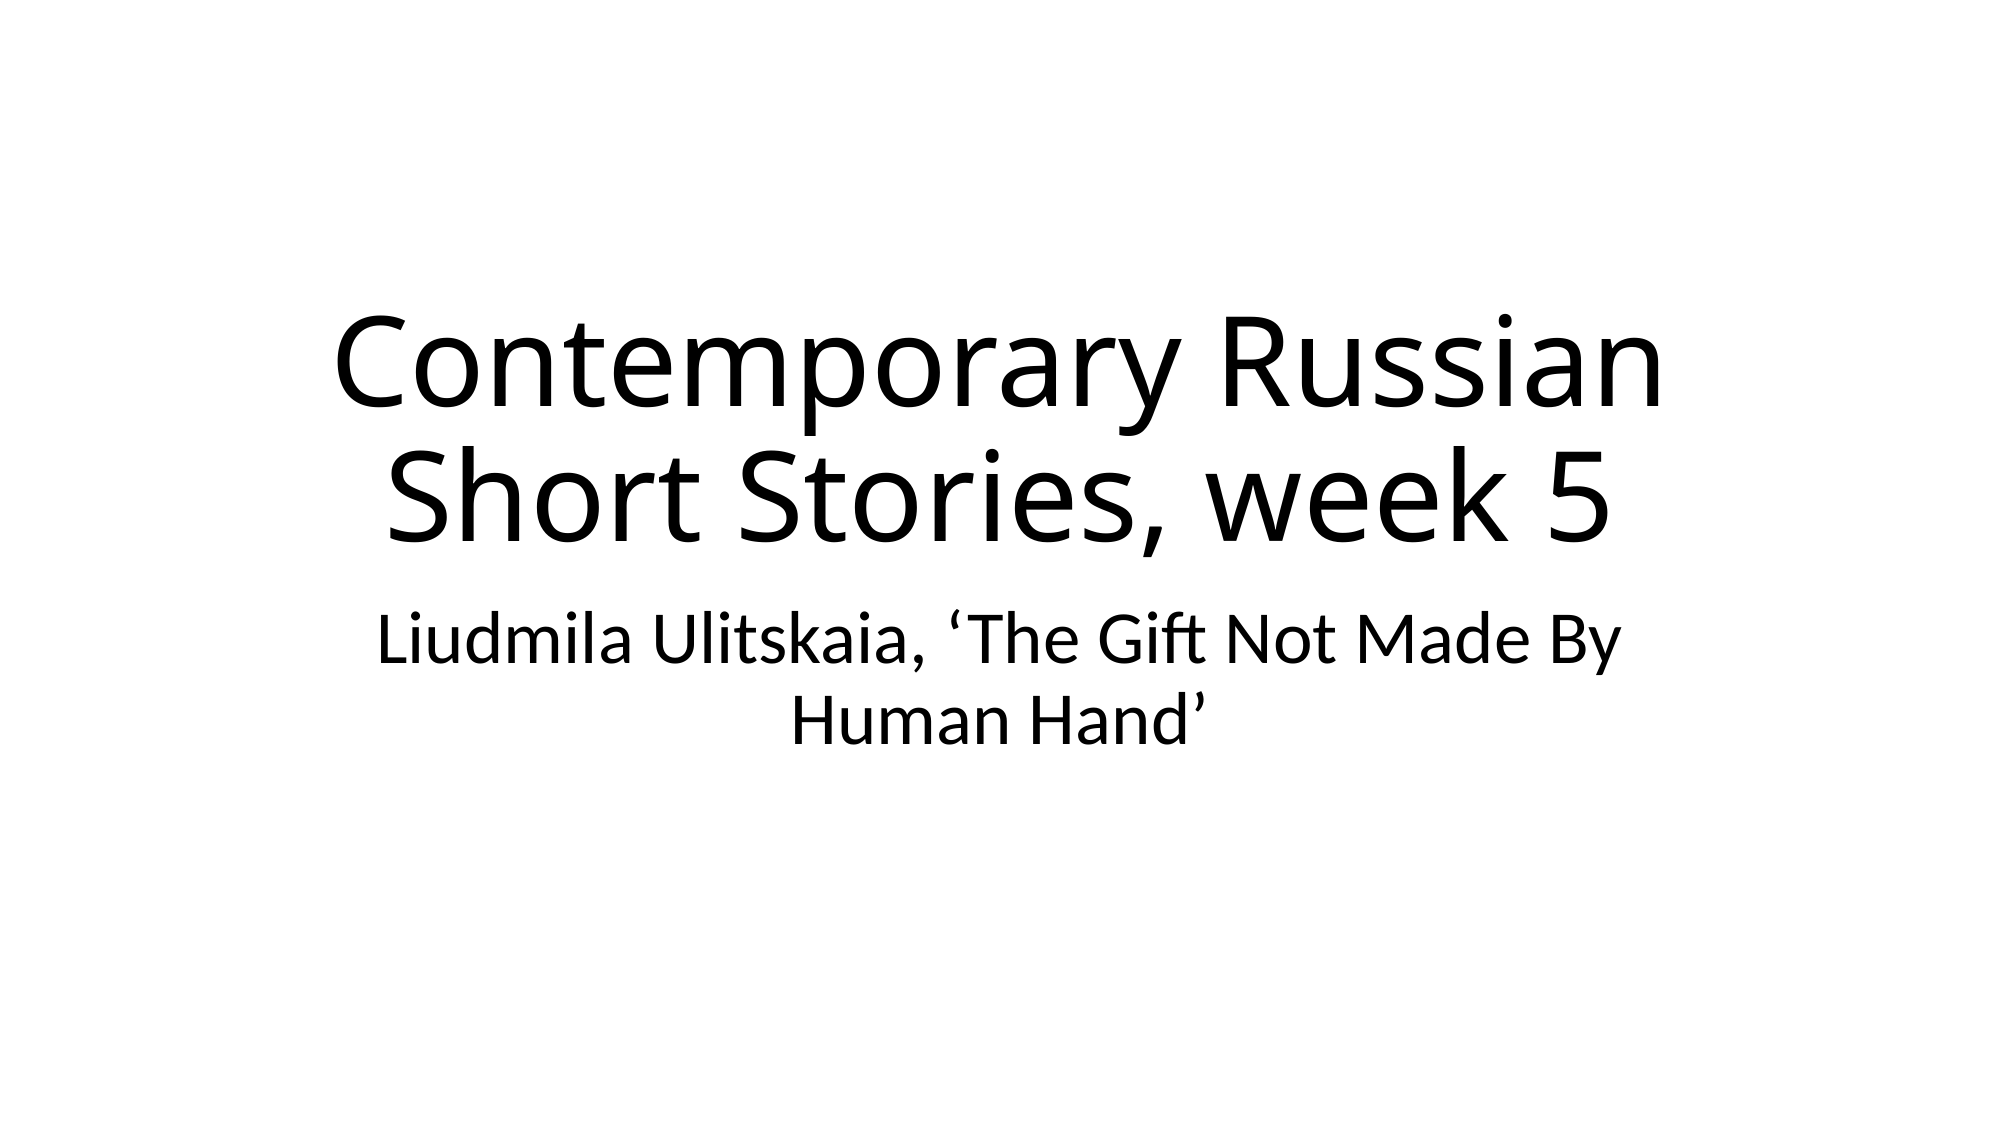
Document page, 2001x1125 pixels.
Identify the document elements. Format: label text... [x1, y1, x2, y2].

subtitle Liudmila Ulitskaia, ‘The Gift Not Made By Human Hand’ [249, 590, 1750, 863]
title Contemporary Russian Short Stories, week 5 [249, 184, 1750, 576]
